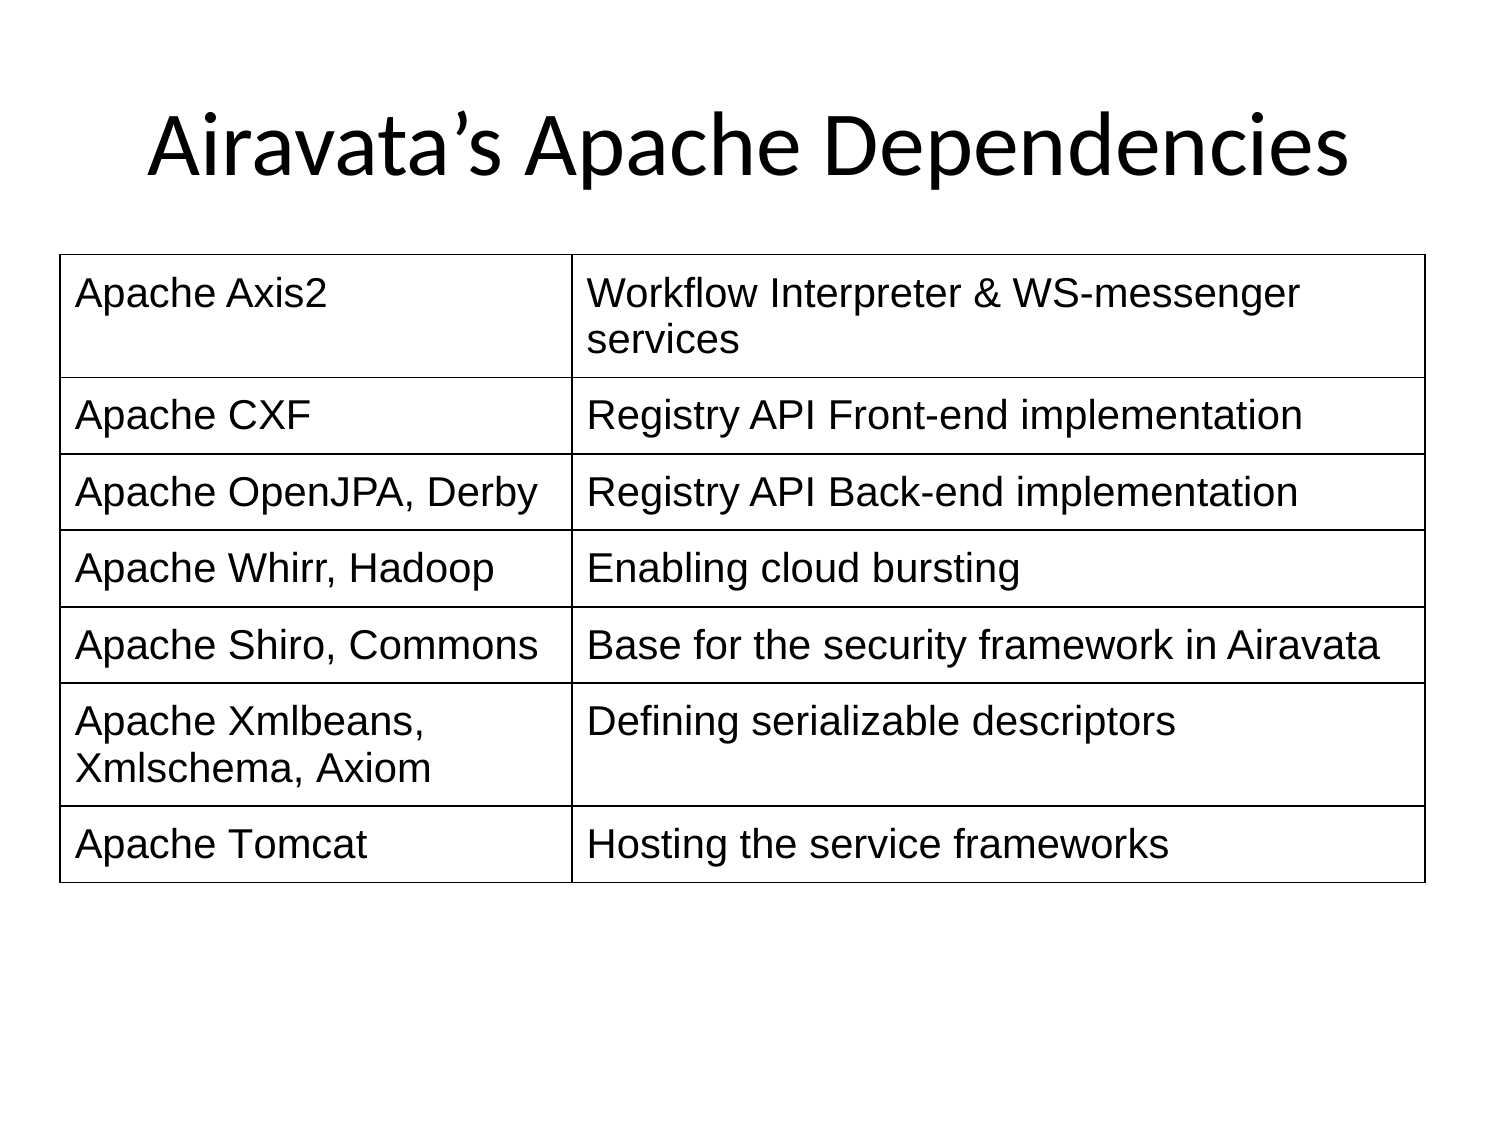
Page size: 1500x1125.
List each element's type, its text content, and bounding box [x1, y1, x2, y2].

title Airavata’s Apache Dependencies [75, 45, 1425, 233]
table_cell Apache Whirr, Hadoop [61, 531, 571, 606]
table_header Apache Axis2 [61, 255, 571, 377]
table_cell Enabling cloud bursting [573, 531, 1424, 606]
table_cell Registry API Front-end implementation [573, 378, 1424, 453]
table_cell Apache Tomcat [61, 807, 571, 882]
table_cell Defining serializable descriptors [573, 684, 1424, 805]
table_cell Apache OpenJPA, Derby [61, 455, 571, 529]
table_cell Base for the security framework in Airavata [573, 608, 1424, 682]
table_cell Registry API Back-end implementation [573, 455, 1424, 529]
table_cell Apache Shiro, Commons [61, 608, 571, 682]
table_header Workflow Interpreter & WS-messenger services [573, 255, 1424, 377]
table_cell Apache Xmlbeans, Xmlschema, Axiom [61, 684, 571, 805]
table_cell Hosting the service frameworks [573, 807, 1424, 882]
table_cell Apache CXF [61, 378, 571, 453]
